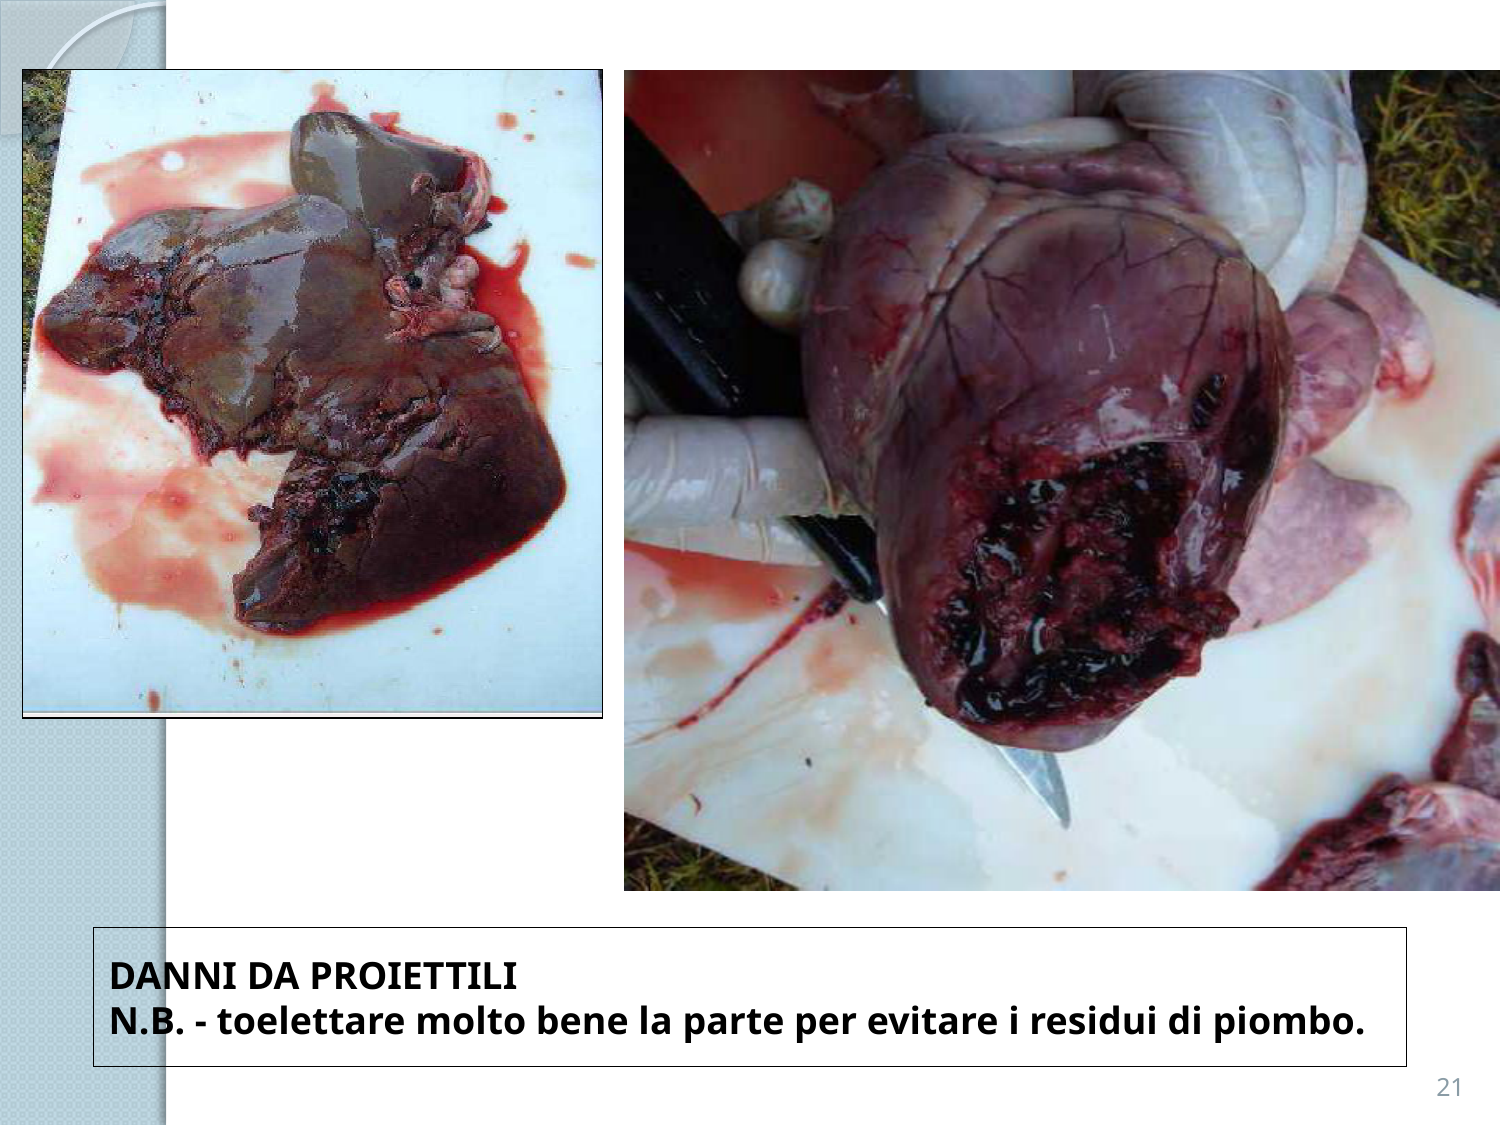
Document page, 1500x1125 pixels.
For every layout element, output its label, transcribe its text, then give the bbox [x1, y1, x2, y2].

picture [624, 70, 1500, 891]
title DANNI DA PROIETTILI N.B. - toelettare molto bene la parte per evitare i residui di piombo. [93, 927, 1407, 1067]
slide_number 21 [1413, 1034, 1488, 1113]
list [23, 70, 602, 718]
